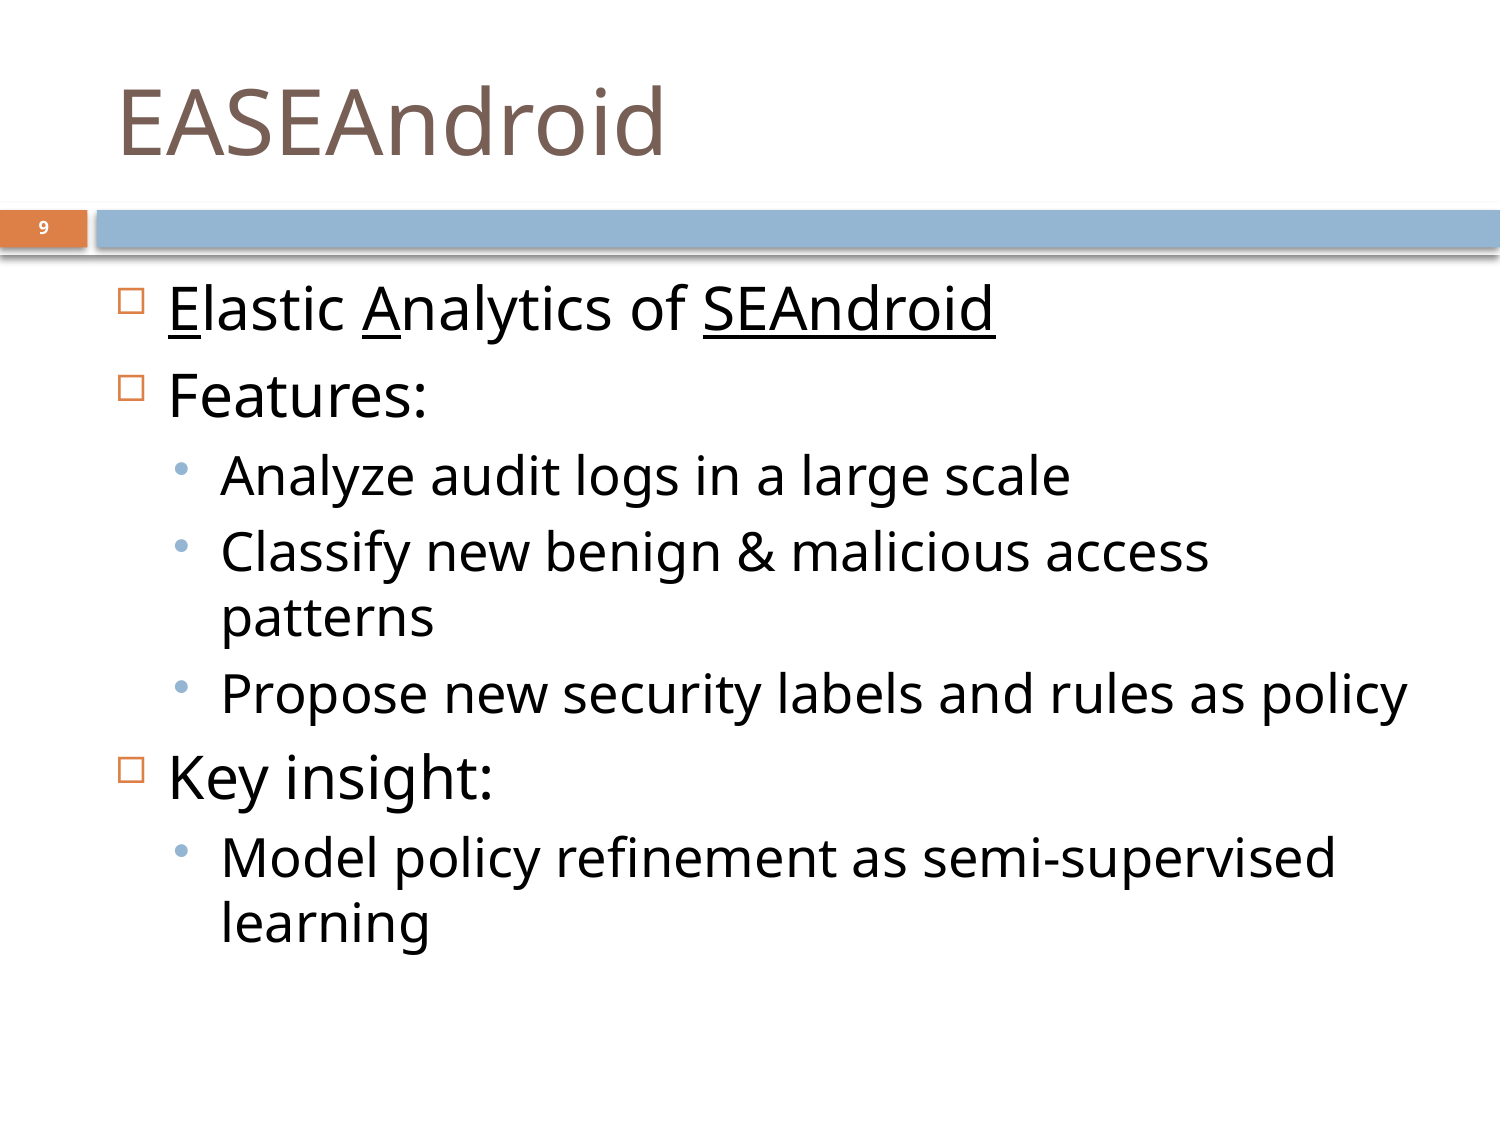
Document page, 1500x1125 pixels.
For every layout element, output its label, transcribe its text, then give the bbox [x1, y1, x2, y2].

title EASEAndroid [100, 37, 1438, 200]
slide_number 9 [0, 208, 88, 249]
list Elastic Analytics of SEAndroid Features: Analyze audit logs in a large scale Classify new benign & malicious access patterns Propose new security labels and rules as policy Key insight: Model policy refinement as semi-supervised learning [100, 262, 1438, 1000]
